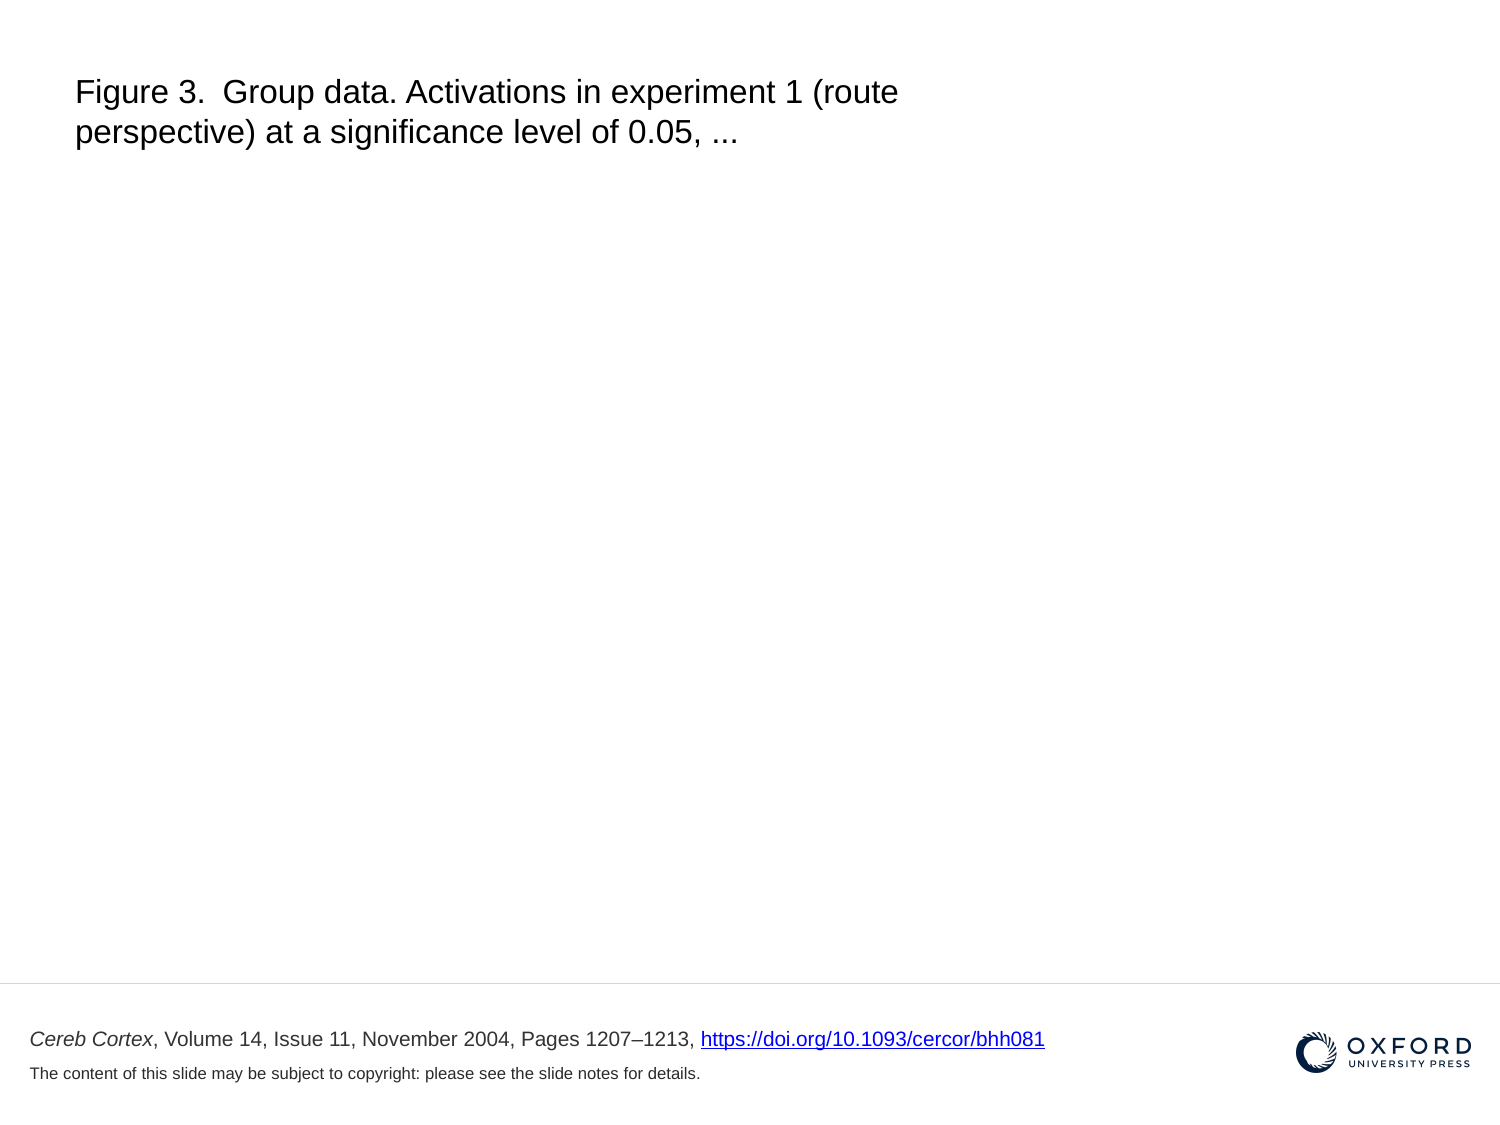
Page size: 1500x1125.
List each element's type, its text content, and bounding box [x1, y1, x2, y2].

picture [1296, 1032, 1471, 1073]
title Figure 3. Group data. Activations in experiment 1 (route perspective) at a significance level of 0.05, ... [75, 69, 1078, 171]
footer Cereb Cortex, Volume 14, Issue 11, November 2004, Pages 1207–1213, https://doi.org/10.1093/cercor/bhh081 The content of this slide may be subject to copyright: please see the slide notes for details. [0, 983, 1260, 1125]
